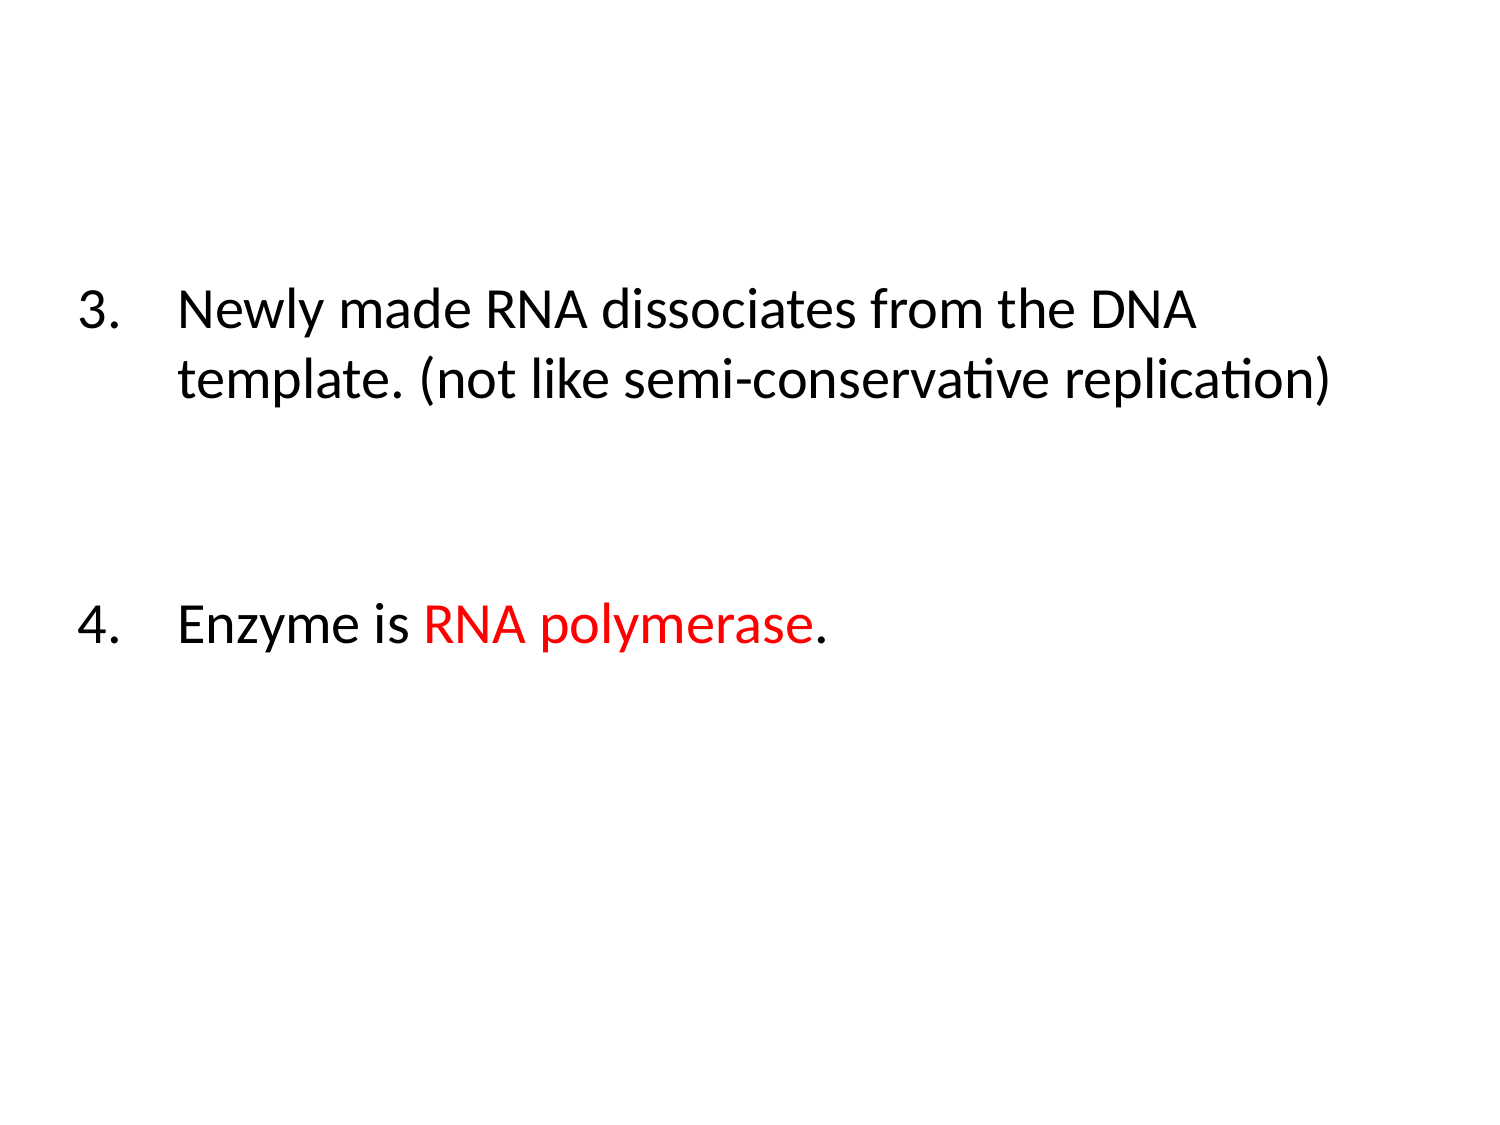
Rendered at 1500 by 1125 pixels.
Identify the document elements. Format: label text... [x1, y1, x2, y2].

list Newly made RNA dissociates from the DNA template. (not like semi-conservative replication) Enzyme is RNA polymerase. [62, 262, 1425, 1088]
